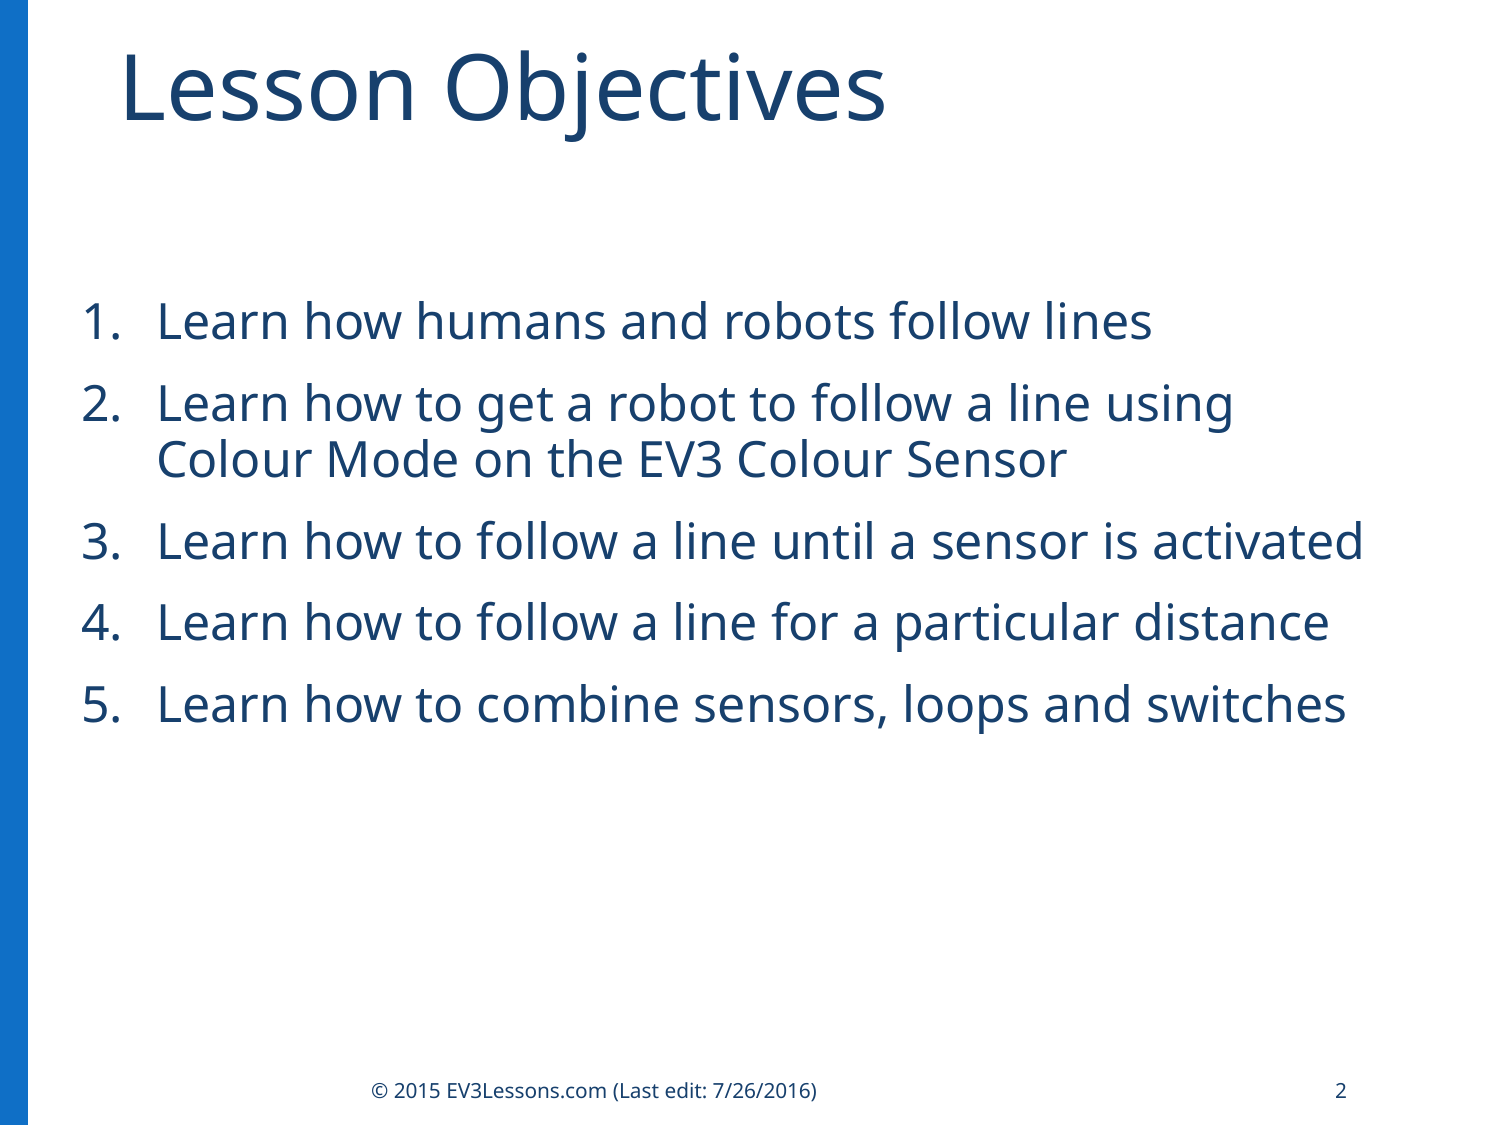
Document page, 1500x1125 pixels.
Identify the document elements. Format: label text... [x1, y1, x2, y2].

title Lesson Objectives [103, 35, 1461, 198]
footer © 2015 EV3Lessons.com (Last edit: 7/26/2016) [355, 1058, 1129, 1125]
list Learn how humans and robots follow lines Learn how to get a robot to follow a line using Colour Mode on the EV3 Colour Sensor Learn how to follow a line until a sensor is activated Learn how to follow a line for a particular distance Learn how to combine sensors, loops and switches [66, 287, 1419, 1005]
slide_number 2 [1165, 1058, 1362, 1125]
